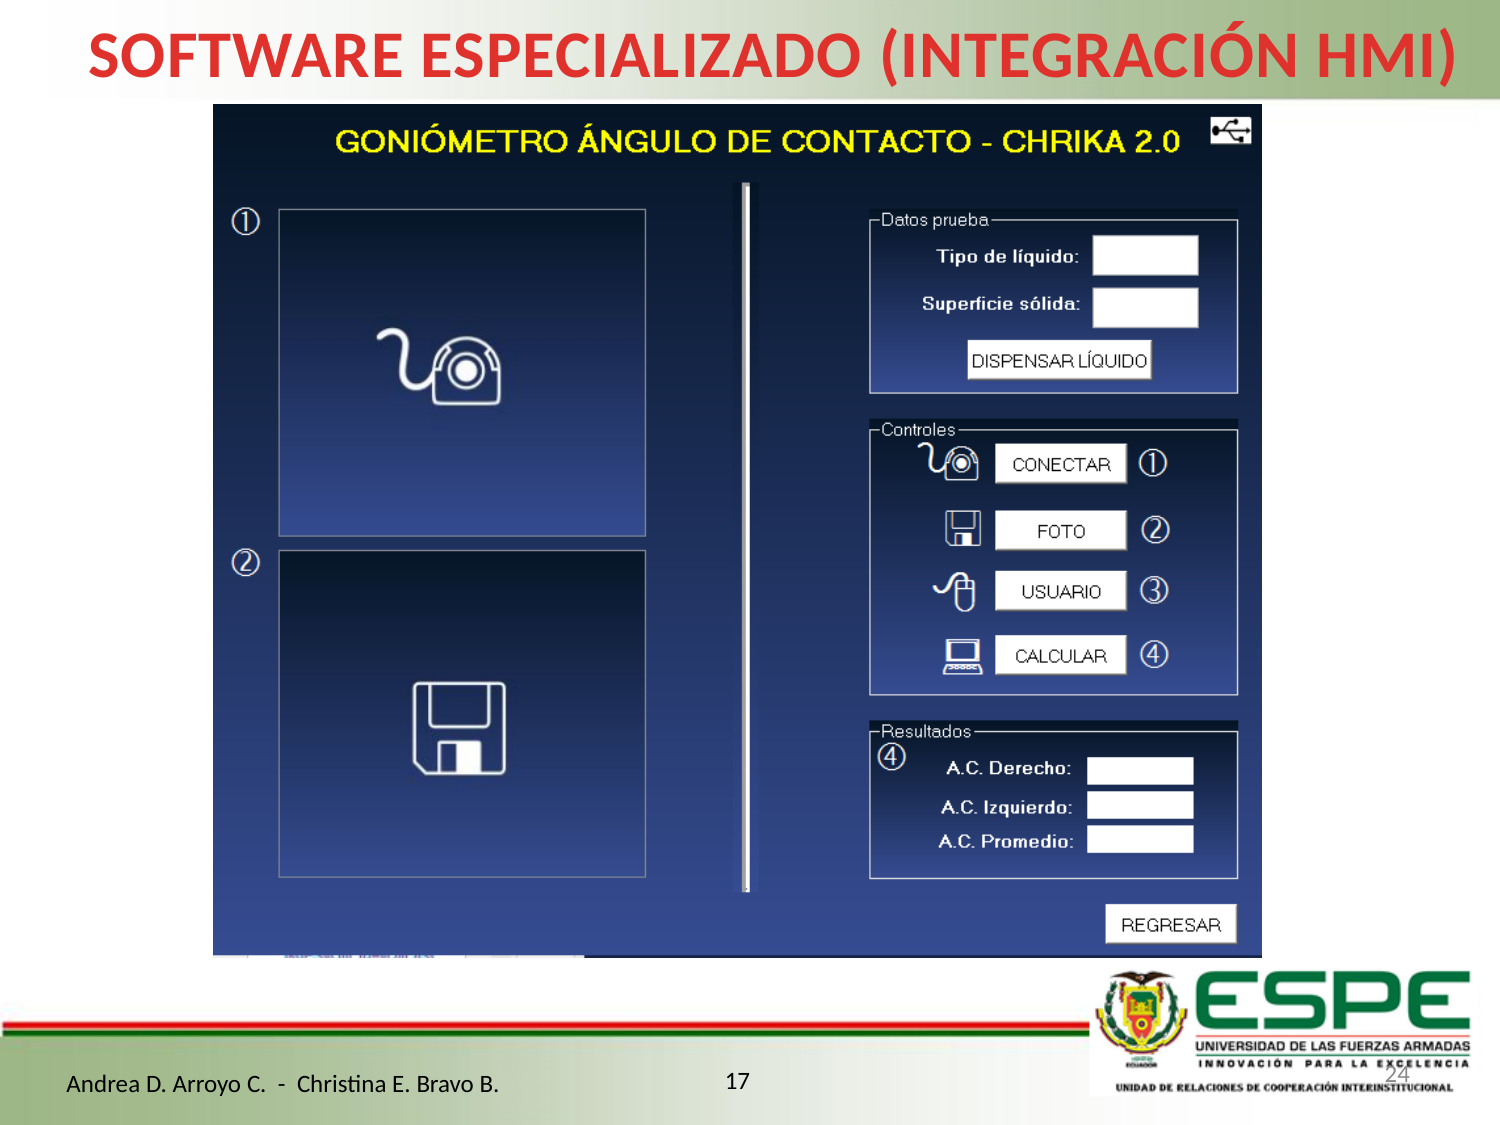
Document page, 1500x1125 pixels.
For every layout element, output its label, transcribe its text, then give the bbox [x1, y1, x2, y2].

picture [0, 0, 1500, 1125]
footer 17 [699, 1050, 775, 1110]
text_box Andrea D. Arroyo C. - Christina E. Bravo B. [45, 1052, 521, 1113]
slide_number 24 [1074, 1042, 1425, 1103]
text_box SOFTWARE ESPECIALIZADO (INTEGRACIÓN HMI) [45, 3, 1475, 99]
